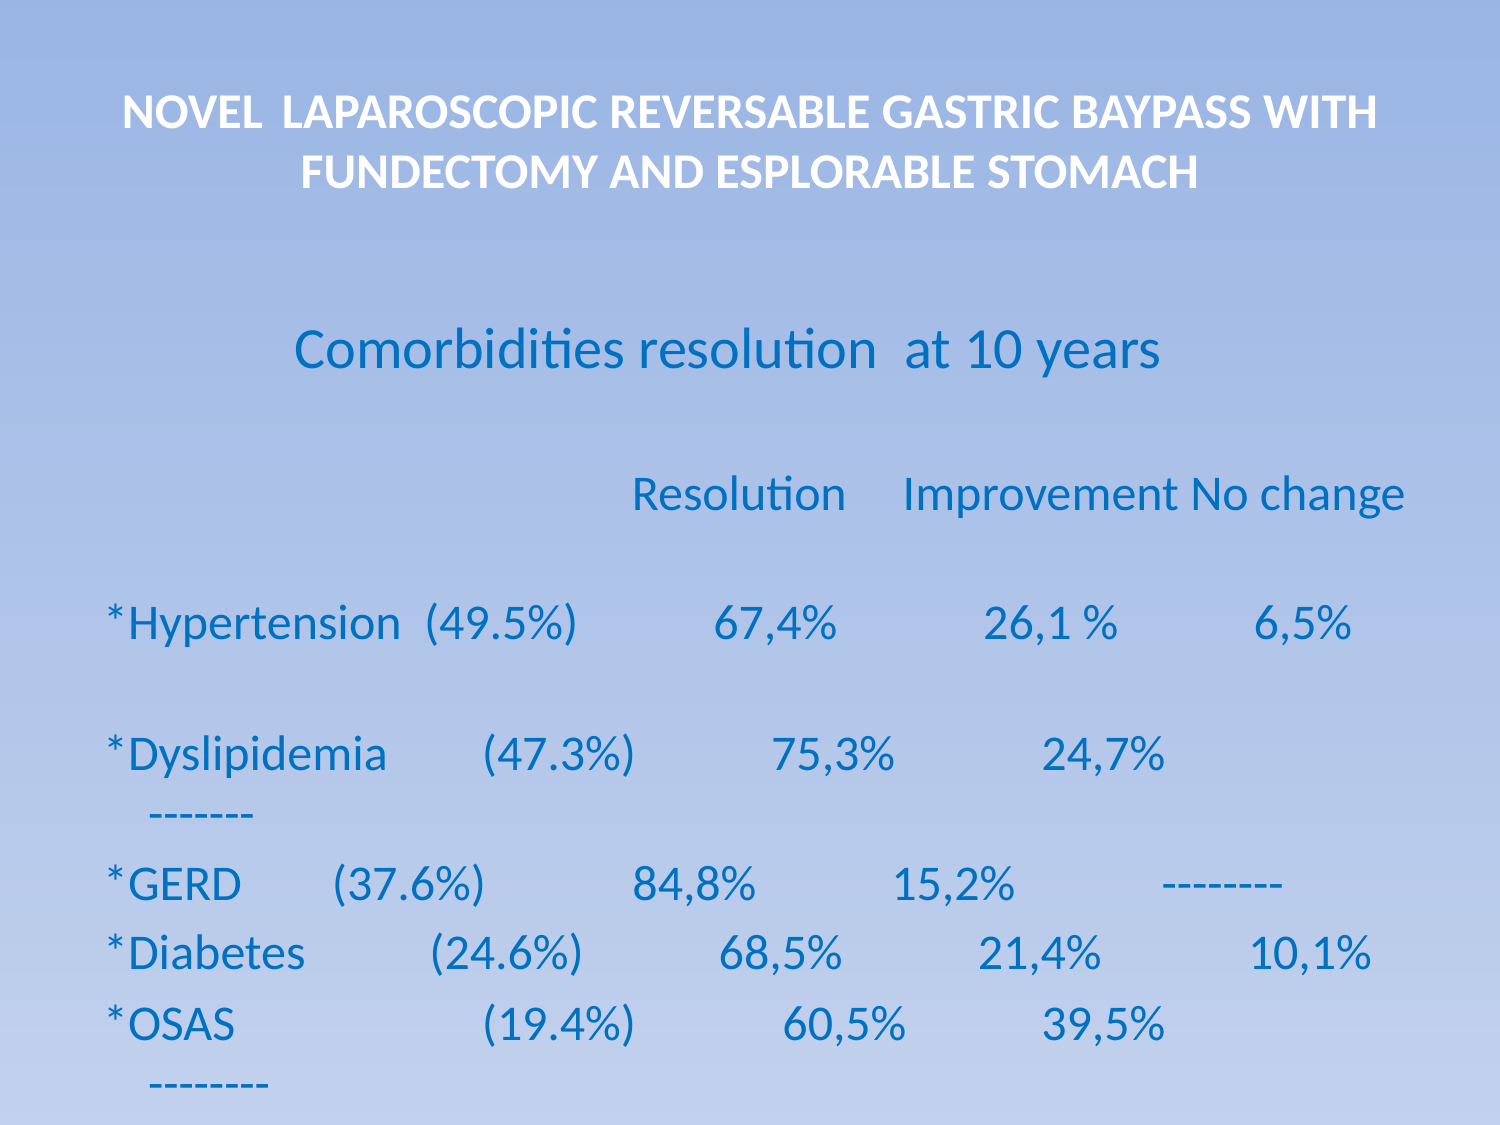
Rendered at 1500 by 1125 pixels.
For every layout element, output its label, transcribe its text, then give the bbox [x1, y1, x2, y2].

list Comorbidities resolution at 10 years Resolution Improvement No change *Hypertension (49.5%) 67,4% 26,1 % 6,5% *Dyslipidemia (47.3%) 75,3% 24,7% ------- *GERD (37.6%) 84,8% 15,2% -------- *Diabetes (24.6%) 68,5% 21,4% 10,1% *OSAS (19.4%) 60,5% 39,5% -------- *Depression (17.5%) 86,4% 13,6% [76, 302, 1430, 1021]
title NOVEL LAPAROSCOPIC REVERSABLE GASTRIC BAYPASS WITH FUNDECTOMY AND ESPLORABLE STOMACH [74, 44, 1426, 233]
